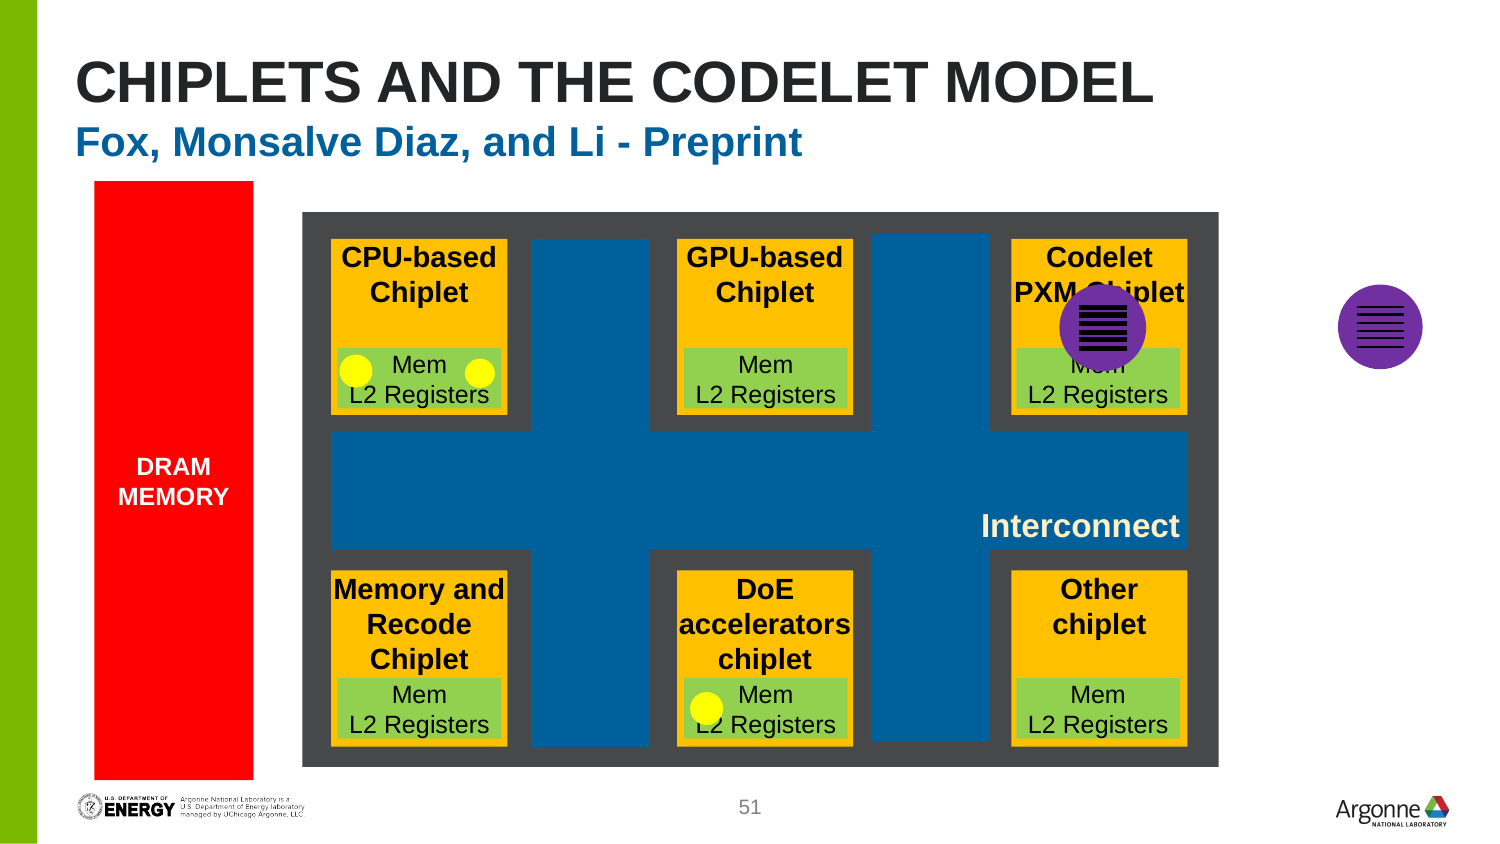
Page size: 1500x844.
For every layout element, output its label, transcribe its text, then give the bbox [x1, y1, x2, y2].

text_box DRAM MEMORY [93, 180, 254, 781]
picture [75, 791, 308, 822]
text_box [302, 211, 1219, 768]
list Fox, Monsalve Diaz, and Li - Preprint [75, 120, 1449, 183]
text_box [1337, 284, 1423, 370]
title Chiplets and The Codelet Model [75, 13, 1449, 116]
slide_number 51 [712, 796, 788, 819]
picture [1330, 787, 1458, 834]
